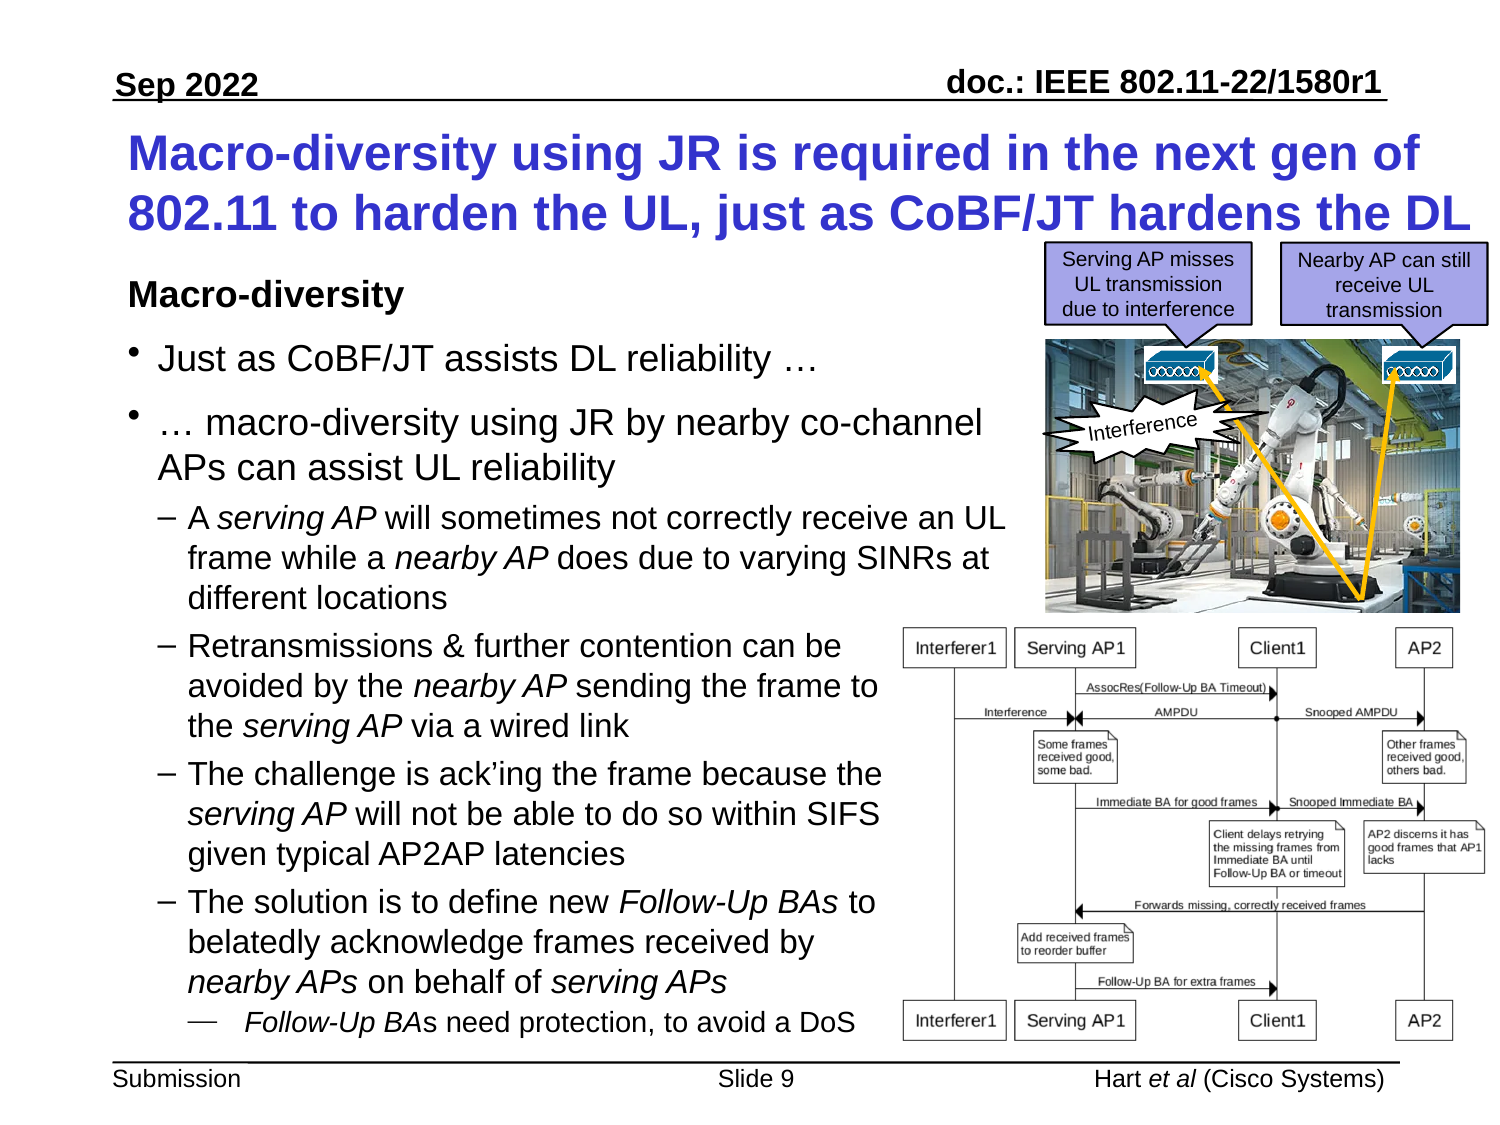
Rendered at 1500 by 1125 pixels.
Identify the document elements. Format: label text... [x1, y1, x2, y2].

list Macro-diversity Just as CoBF/JT assists DL reliability … … macro-diversity using JR by nearby co-channel APs can assist UL reliability A serving AP will sometimes not correctly receive an UL frame while a nearby AP does due to varying SINRs at different locations Retransmissions & further contention can be avoided by the nearby AP sending the frame to the serving AP via a wired link The challenge is ack’ing the frame because the serving AP will not be able to do so within SIFS given typical AP2AP latencies The solution is to define new Follow-Up BAs to belatedly acknowledge frames received by nearby APs on behalf of serving APs Follow-Up BAs need protection, to avoid a DoS [112, 262, 1100, 938]
text_box Nearby AP can still receive UL transmission [1281, 242, 1488, 338]
picture [887, 620, 1500, 1051]
footer Hart et al (Cisco Systems) [924, 1062, 1400, 1093]
text_box [1206, 325, 1250, 334]
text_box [1361, 366, 1396, 601]
picture [1045, 339, 1461, 613]
slide_number Slide 9 [709, 1061, 803, 1093]
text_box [1043, 389, 1269, 464]
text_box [1197, 365, 1361, 601]
text_box [1045, 325, 1173, 334]
title Macro-diversity using JR is required in the next gen of 802.11 to harden the UL, just as CoBF/JT hardens the DL [112, 112, 1500, 288]
text_box Serving AP misses UL transmission due to interference [1045, 242, 1252, 338]
